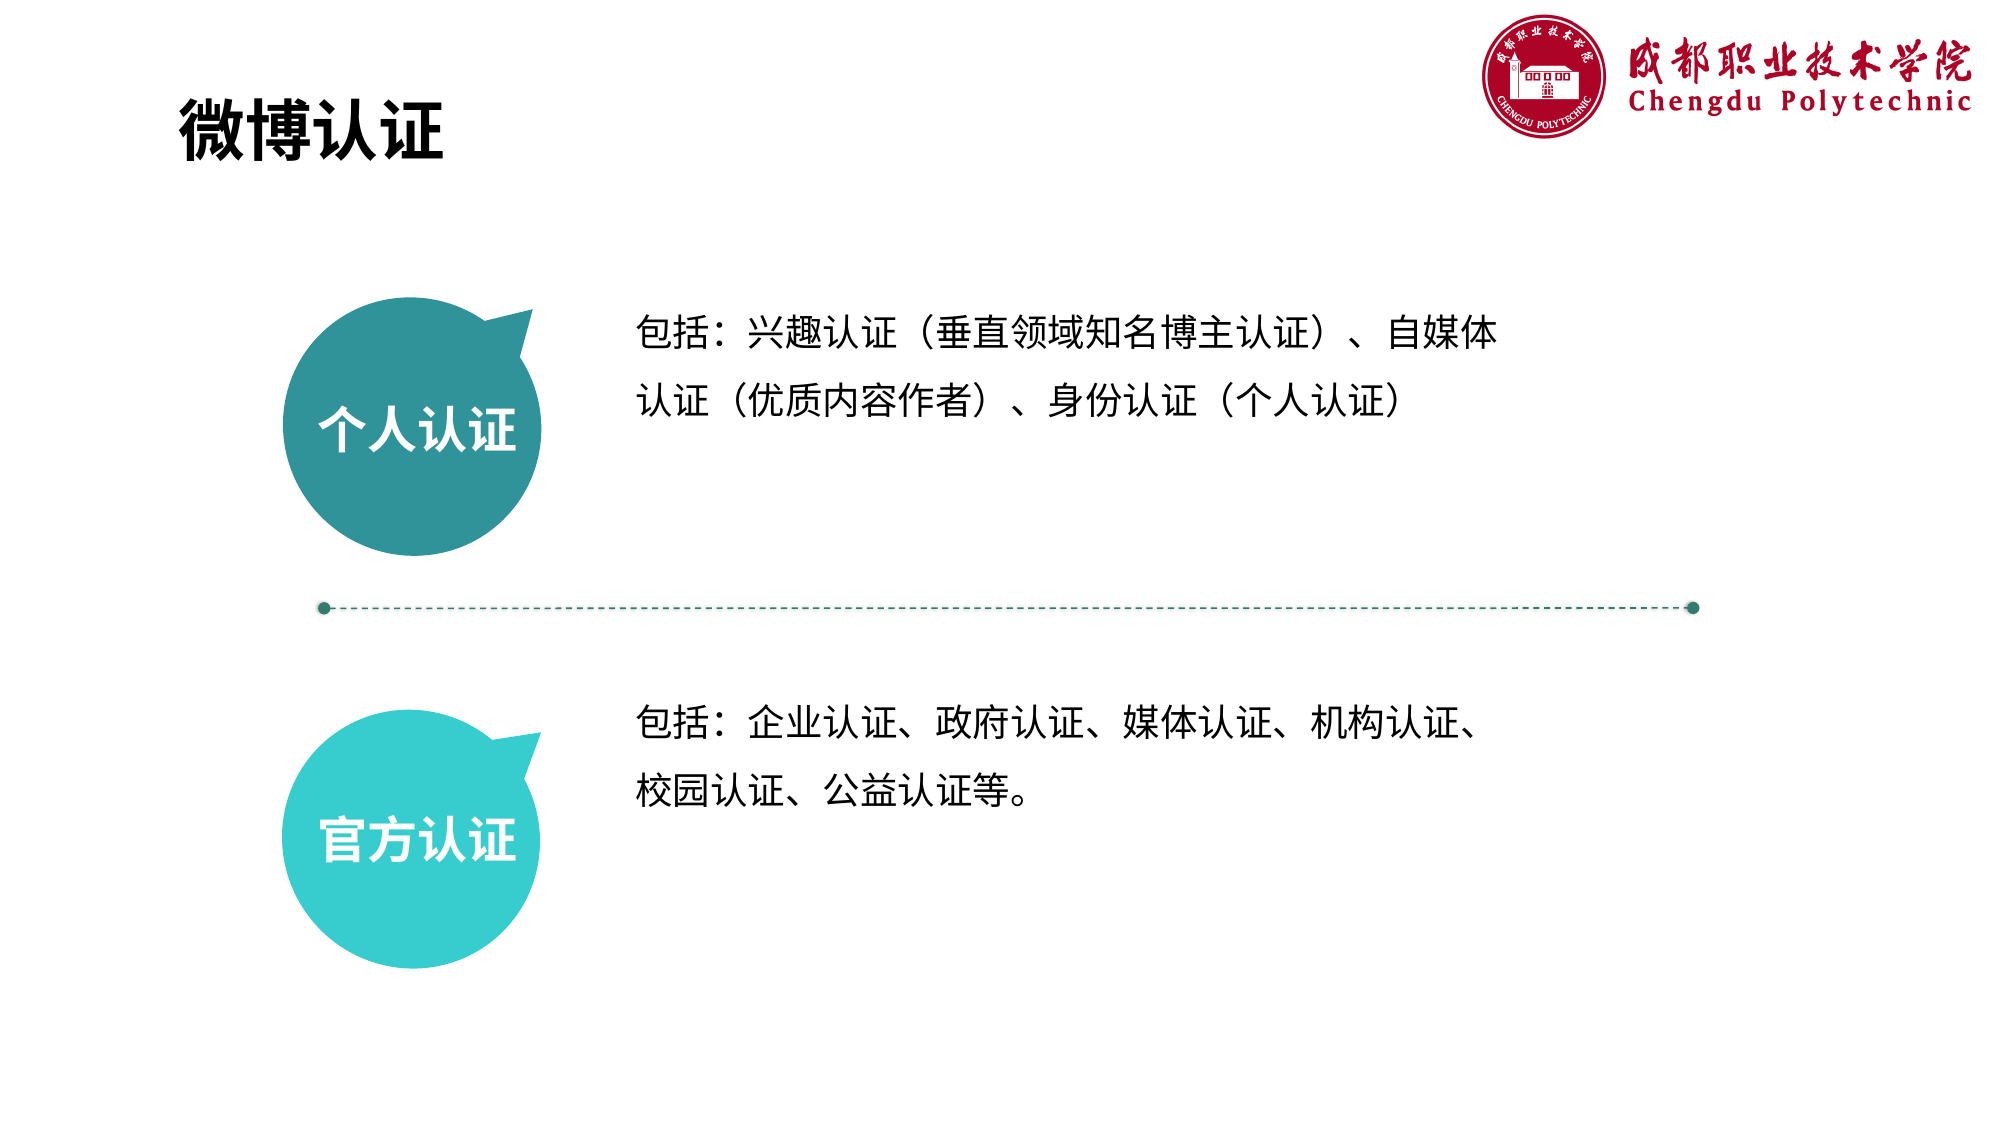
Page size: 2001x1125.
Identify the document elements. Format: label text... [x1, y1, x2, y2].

text_box 包括：兴趣认证（垂直领域知名博主认证）、自媒体认证（优质内容作者）、身份认证（个人认证） [623, 281, 1531, 428]
picture [1481, 0, 1973, 148]
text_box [278, 282, 575, 543]
text_box 包括：企业认证、政府认证、媒体认证、机构认证、校园认证、公益认证等。 [623, 671, 1531, 818]
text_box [278, 696, 575, 957]
text_box 微博认证 [163, 42, 1149, 225]
